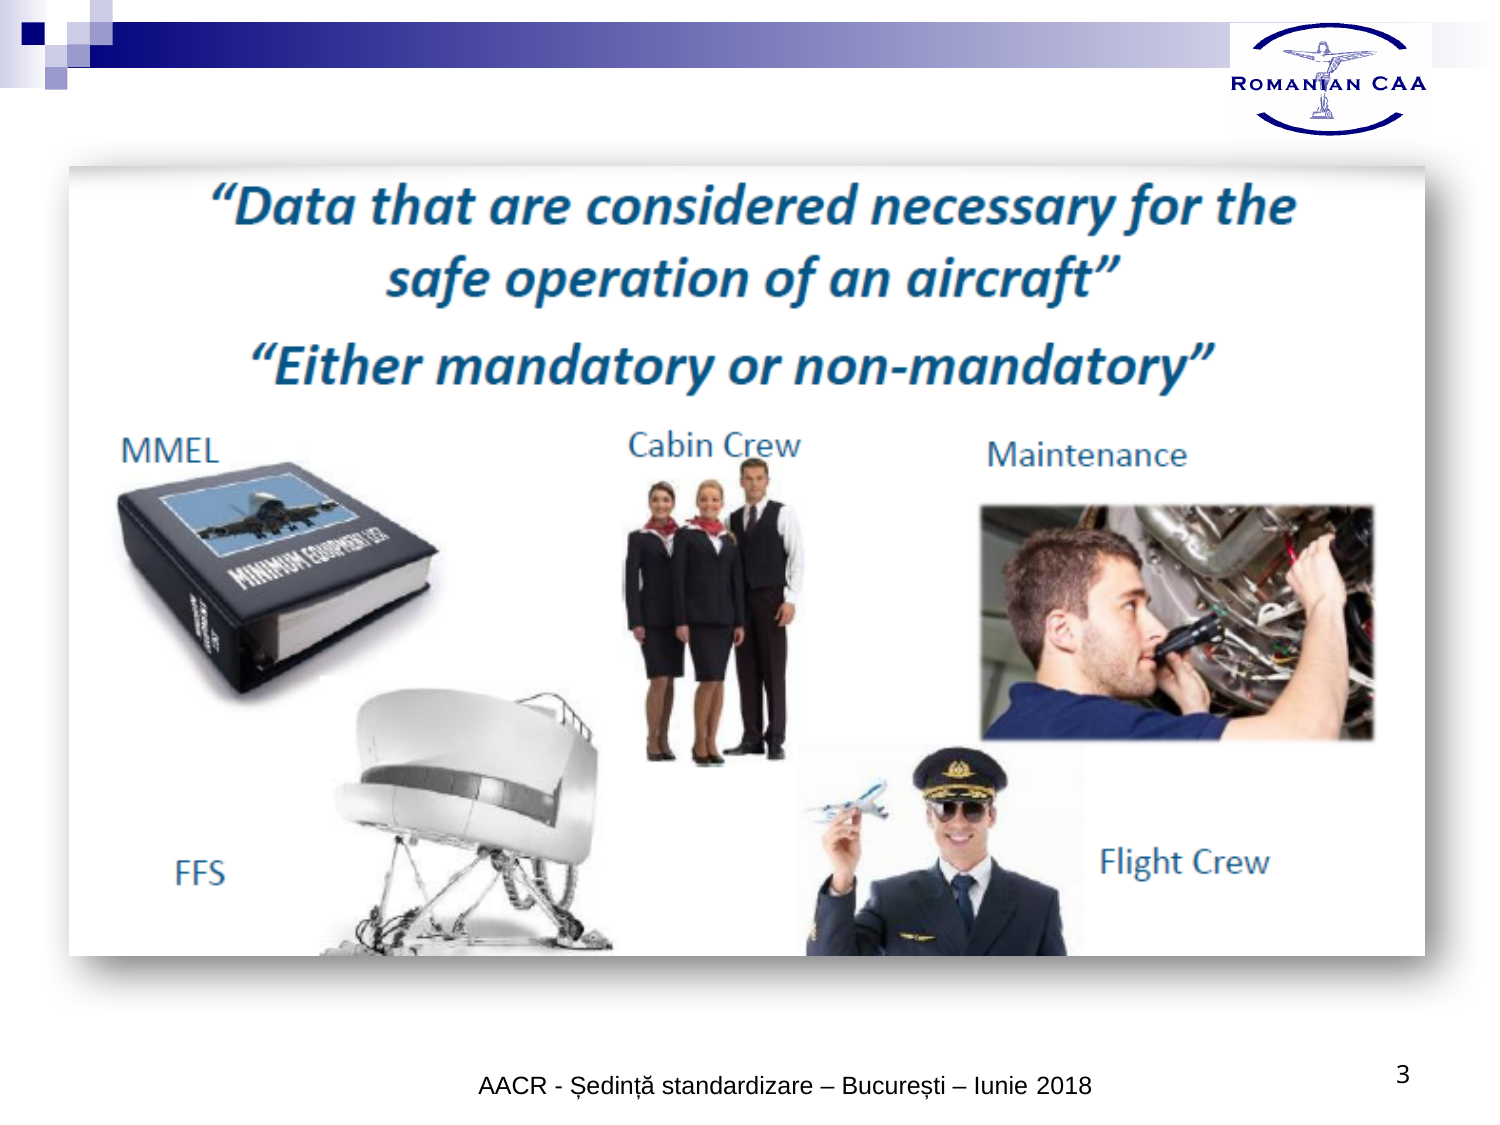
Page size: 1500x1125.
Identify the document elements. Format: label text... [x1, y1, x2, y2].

text_box 3 [1074, 1024, 1425, 1100]
picture [69, 23, 1433, 956]
text_box AACR - Ședință standardizare – București – Iunie 2018 [206, 1062, 1365, 1108]
